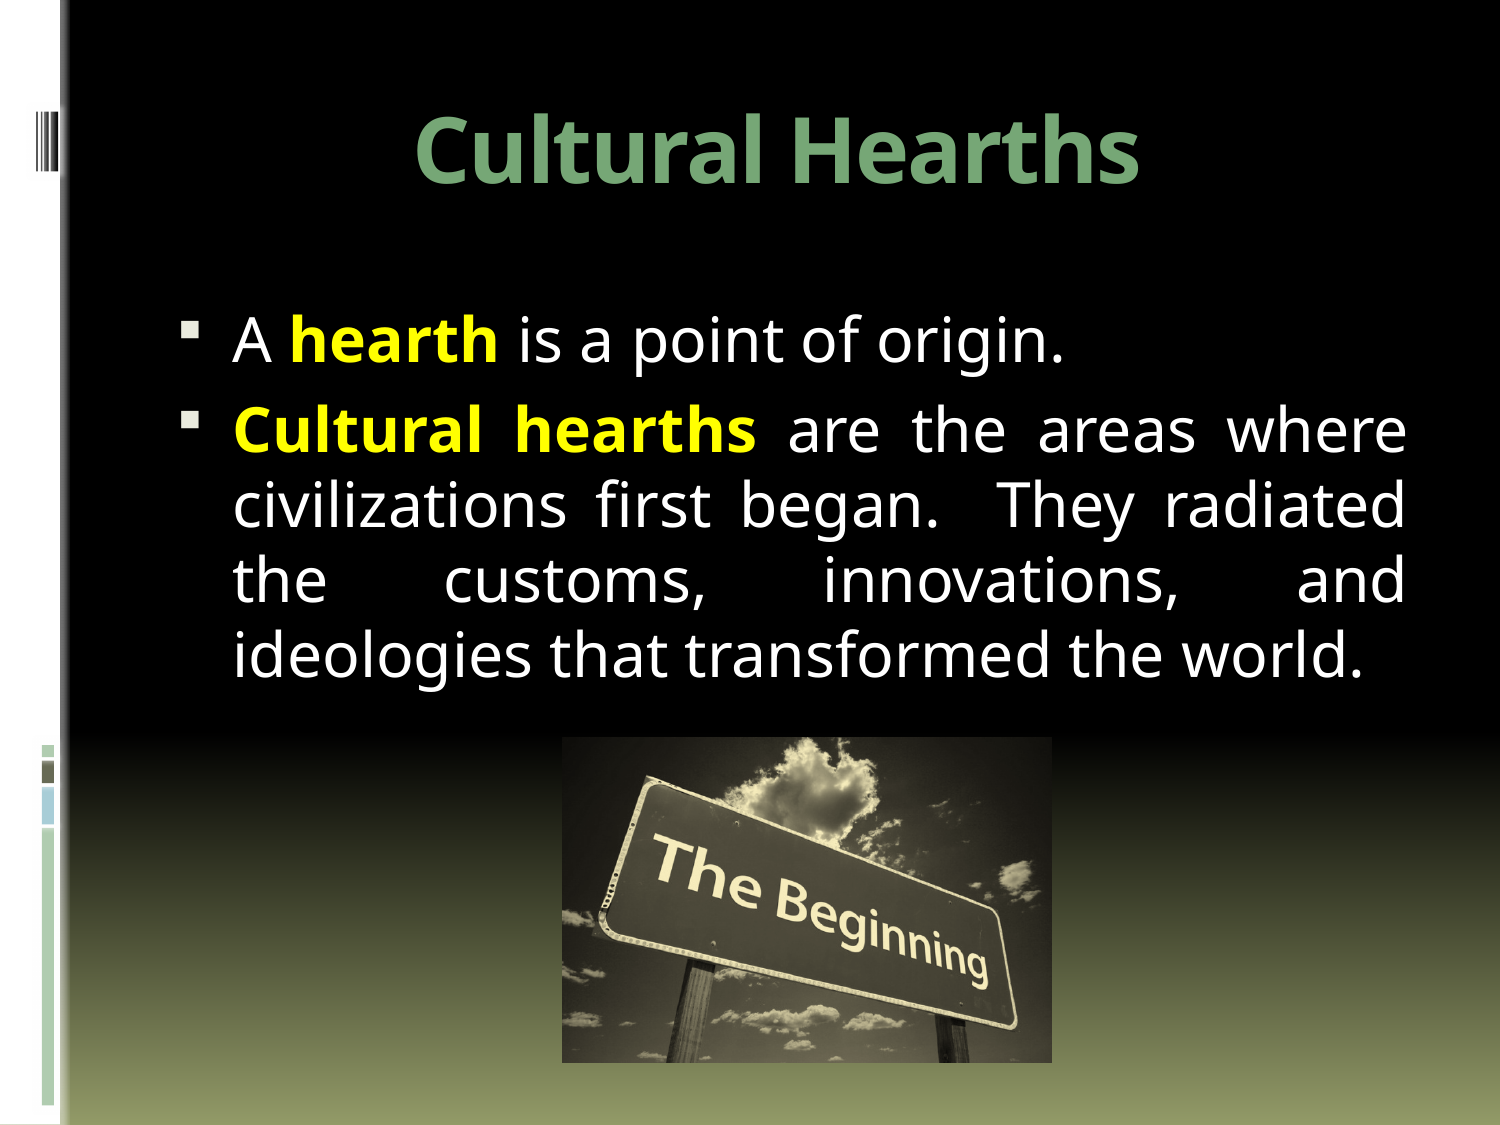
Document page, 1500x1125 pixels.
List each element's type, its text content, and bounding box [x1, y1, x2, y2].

list A hearth is a point of origin. Cultural hearths are the areas where civilizations first began. They radiated the customs, innovations, and ideologies that transformed the world. [149, 292, 1426, 1043]
picture [562, 737, 1052, 1063]
title Cultural Hearths [150, 84, 1425, 235]
